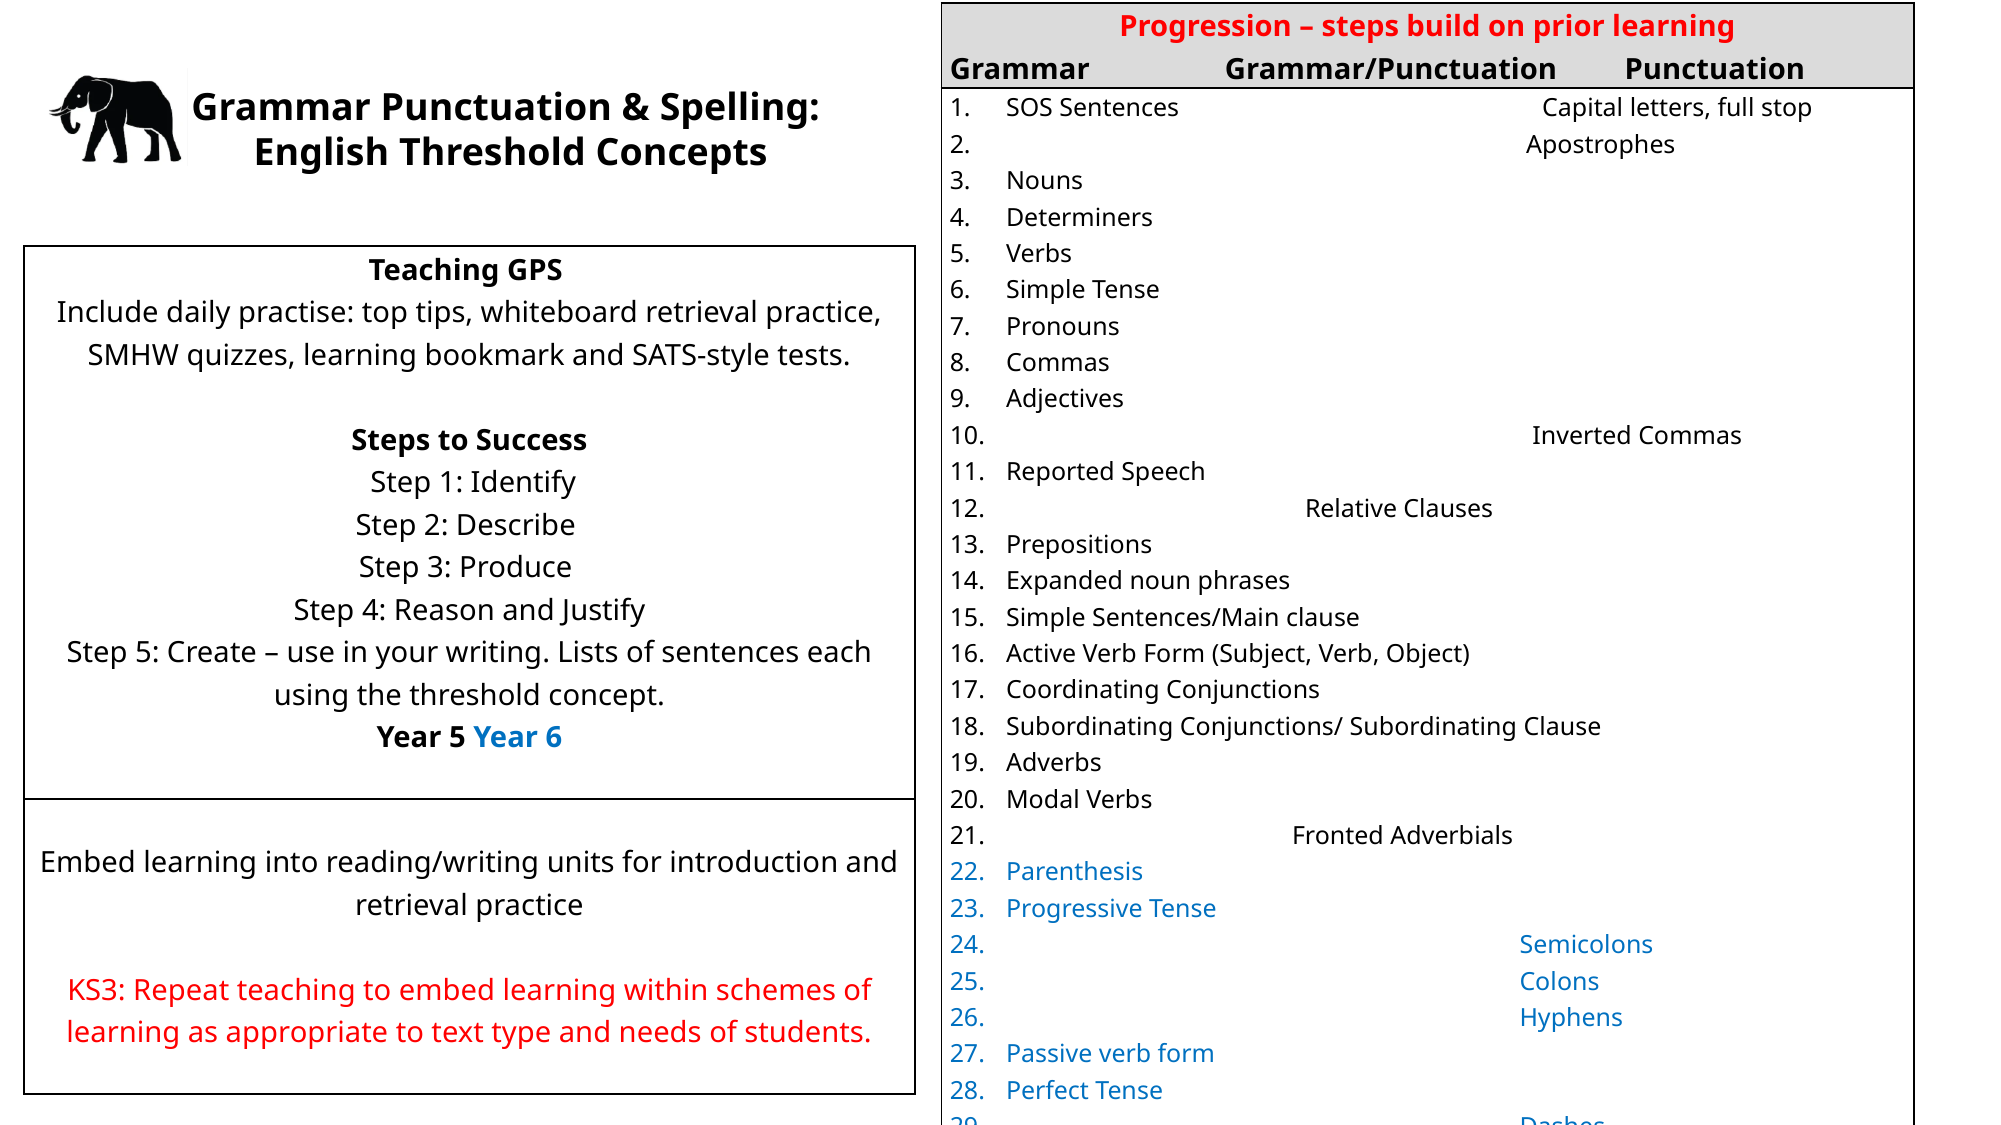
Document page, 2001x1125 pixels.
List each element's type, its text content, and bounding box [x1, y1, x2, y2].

picture [45, 68, 189, 166]
table_cell Embed learning into reading/writing units for introduction and retrieval practice KS3: Repeat teaching to embed learning within schemes of learning as appropriate to text type and needs of students. [25, 800, 914, 1093]
table_cell SOS Sentences Capital letters, full stop Apostrophes Nouns Determiners Verbs Simple Tense Pronouns Commas Adjectives Inverted Commas Reported Speech Relative Clauses Prepositions Expanded noun phrases Simple Sentences/Main clause Active Verb Form (Subject, Verb, Object) Coordinating Conjunctions Subordinating Conjunctions/ Subordinating Clause Adverbs Modal Verbs Fronted Adverbials Parenthesis Progressive Tense Semicolons Colons Hyphens Passive verb form Perfect Tense Dashes Perfect Progressive Tense [942, 89, 1913, 1125]
table_header Progression – steps build on prior learning Grammar Grammar/Punctuation Punctuation [942, 4, 1913, 87]
table_header Teaching GPS Include daily practise: top tips, whiteboard retrieval practice, SMHW quizzes, learning bookmark and SATS-style tests. Steps to Success Step 1: Identify Step 2: Describe Step 3: Produce Step 4: Reason and Justify Step 5: Create – use in your writing. Lists of sentences each using the threshold concept. Year 5 Year 6 [25, 247, 914, 798]
text_box Grammar Punctuation & Spelling: English Threshold Concepts [176, 75, 846, 180]
